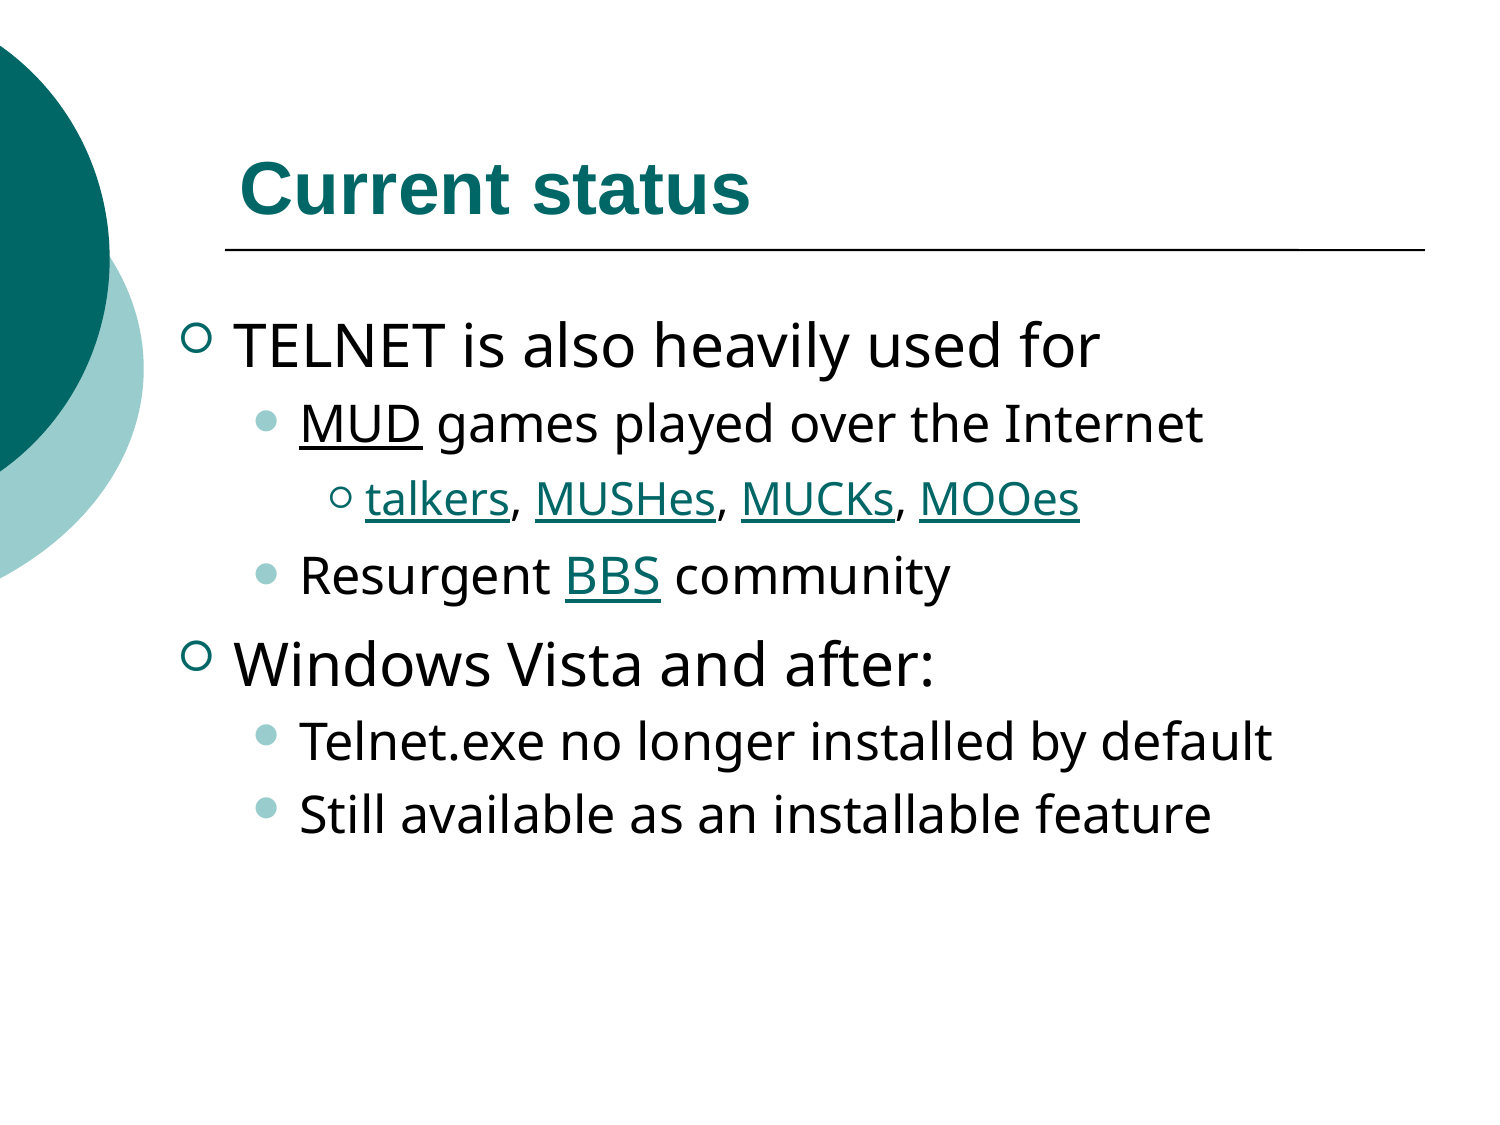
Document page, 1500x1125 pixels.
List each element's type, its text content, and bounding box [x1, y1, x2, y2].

list TELNET is also heavily used for MUD games played over the Internet talkers, MUSHes, MUCKs, MOOes Resurgent BBS community Windows Vista and after: Telnet.exe no longer installed by default Still available as an installable feature [162, 299, 1425, 975]
title Current status [224, 49, 1425, 238]
